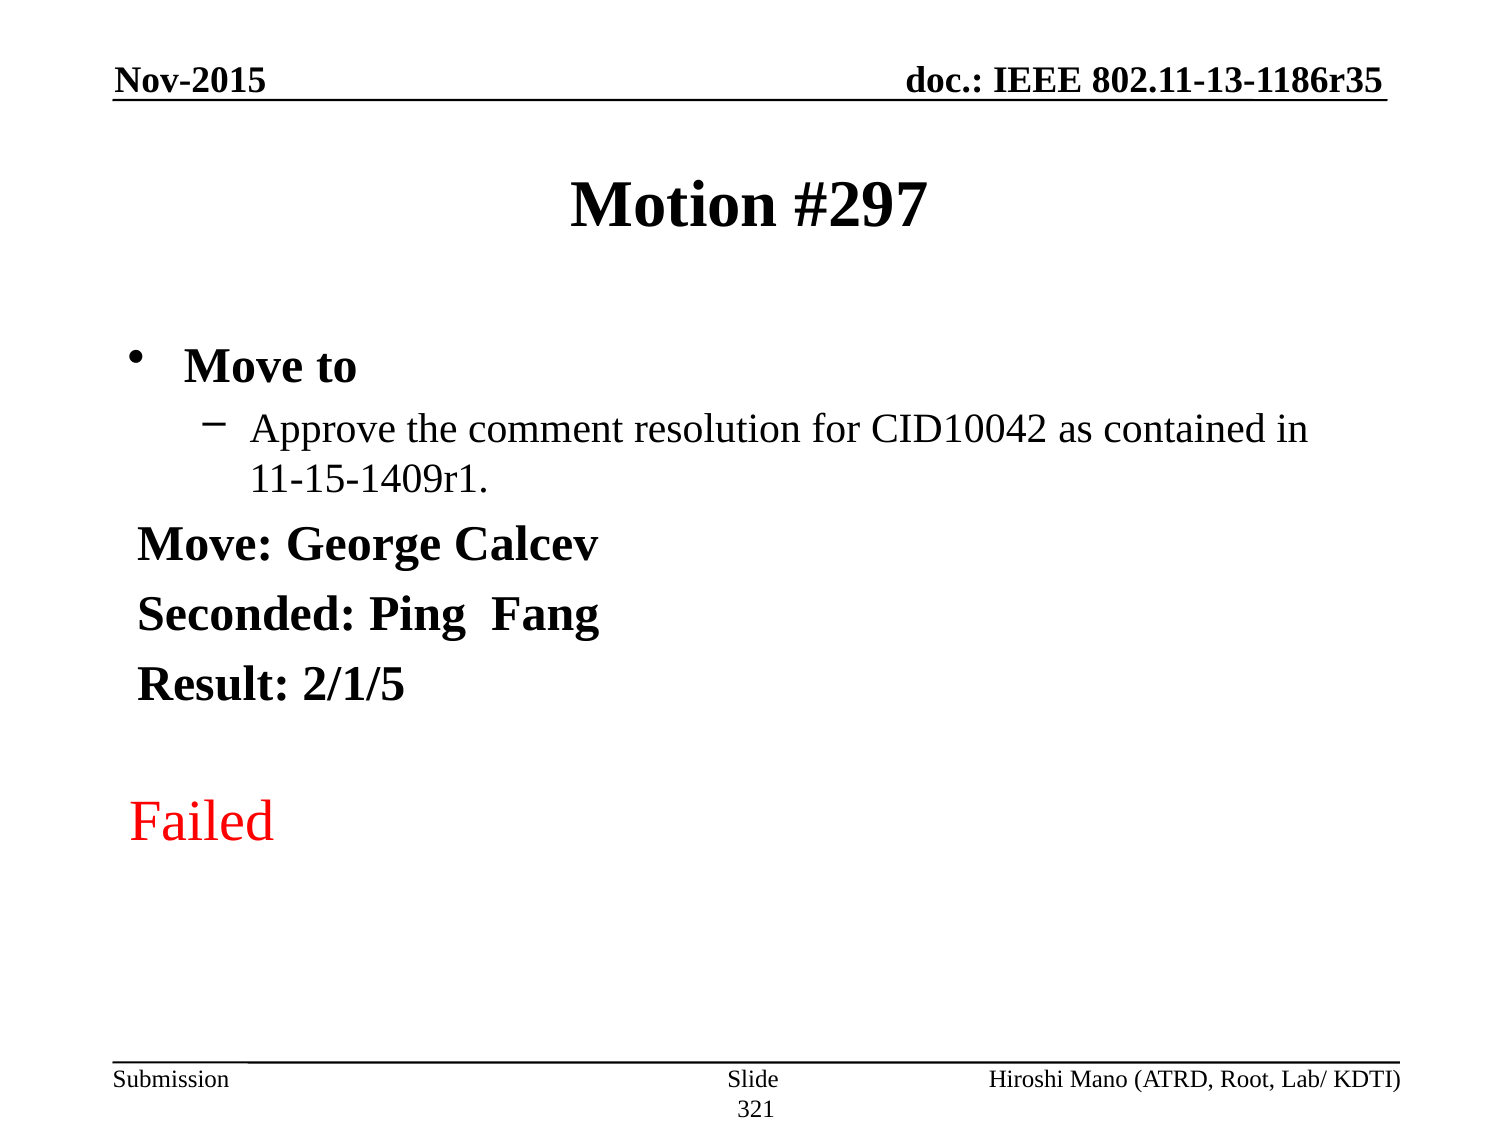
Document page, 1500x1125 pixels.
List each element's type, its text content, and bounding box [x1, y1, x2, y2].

text_box Failed [114, 774, 827, 860]
list Move to Approve the comment resolution for CID10042 as contained in 11-15-1409r1. Move: George Calcev Seconded: Ping Fang Result: 2/1/5 [112, 324, 1388, 1001]
footer Hiroshi Mano (ATRD, Root, Lab/ KDTI) [984, 1061, 1402, 1093]
slide_number Slide 321 [712, 1061, 800, 1093]
title Motion #297 [112, 112, 1388, 288]
slide_number Nov-2015 [114, 54, 269, 101]
